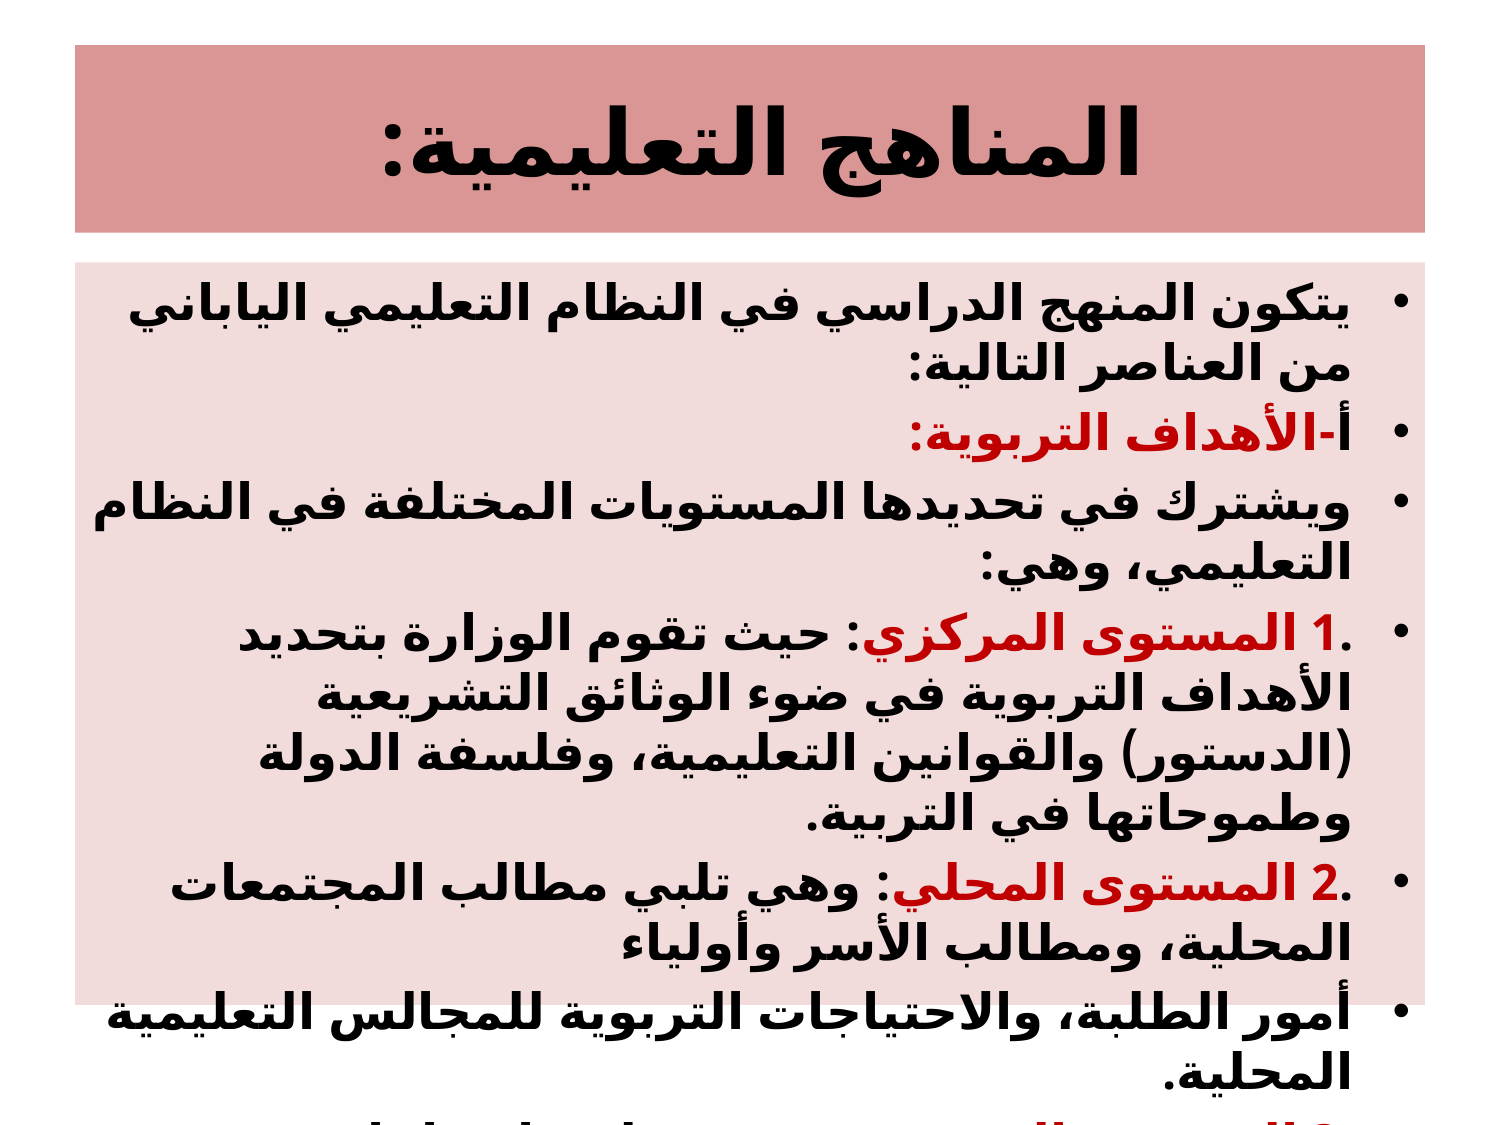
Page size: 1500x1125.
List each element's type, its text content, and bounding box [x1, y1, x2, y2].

title المناهج التعليمية: [75, 45, 1425, 233]
list يتكون المنهج الدراسي في النظام التعليمي الياباني من العناصر التالية: أ-الأهداف التربوية: ويشترك في تحديدها المستويات المختلفة في النظام التعليمي، وهي: .1 المستوى المركزي: حيث تقوم الوزارة بتحديد الأهداف التربوية في ضوء الوثائق التشريعية (الدستور) والقوانين التعليمية، وفلسفة الدولة وطموحاتها في التربية. .2 المستوى المحلي: وهي تلبي مطالب المجتمعات المحلية، ومطالب الأسر وأولياء أمور الطلبة، والاحتياجات التربوية للمجالس التعليمية المحلية. .3 المستوى المؤسسي: وهي تلبي احتياجات المدرسة، واحتياجات الصف، واحتياجات الفصل الدراسي، والاحتياجات الفردية للطلبة. [75, 262, 1425, 1005]
